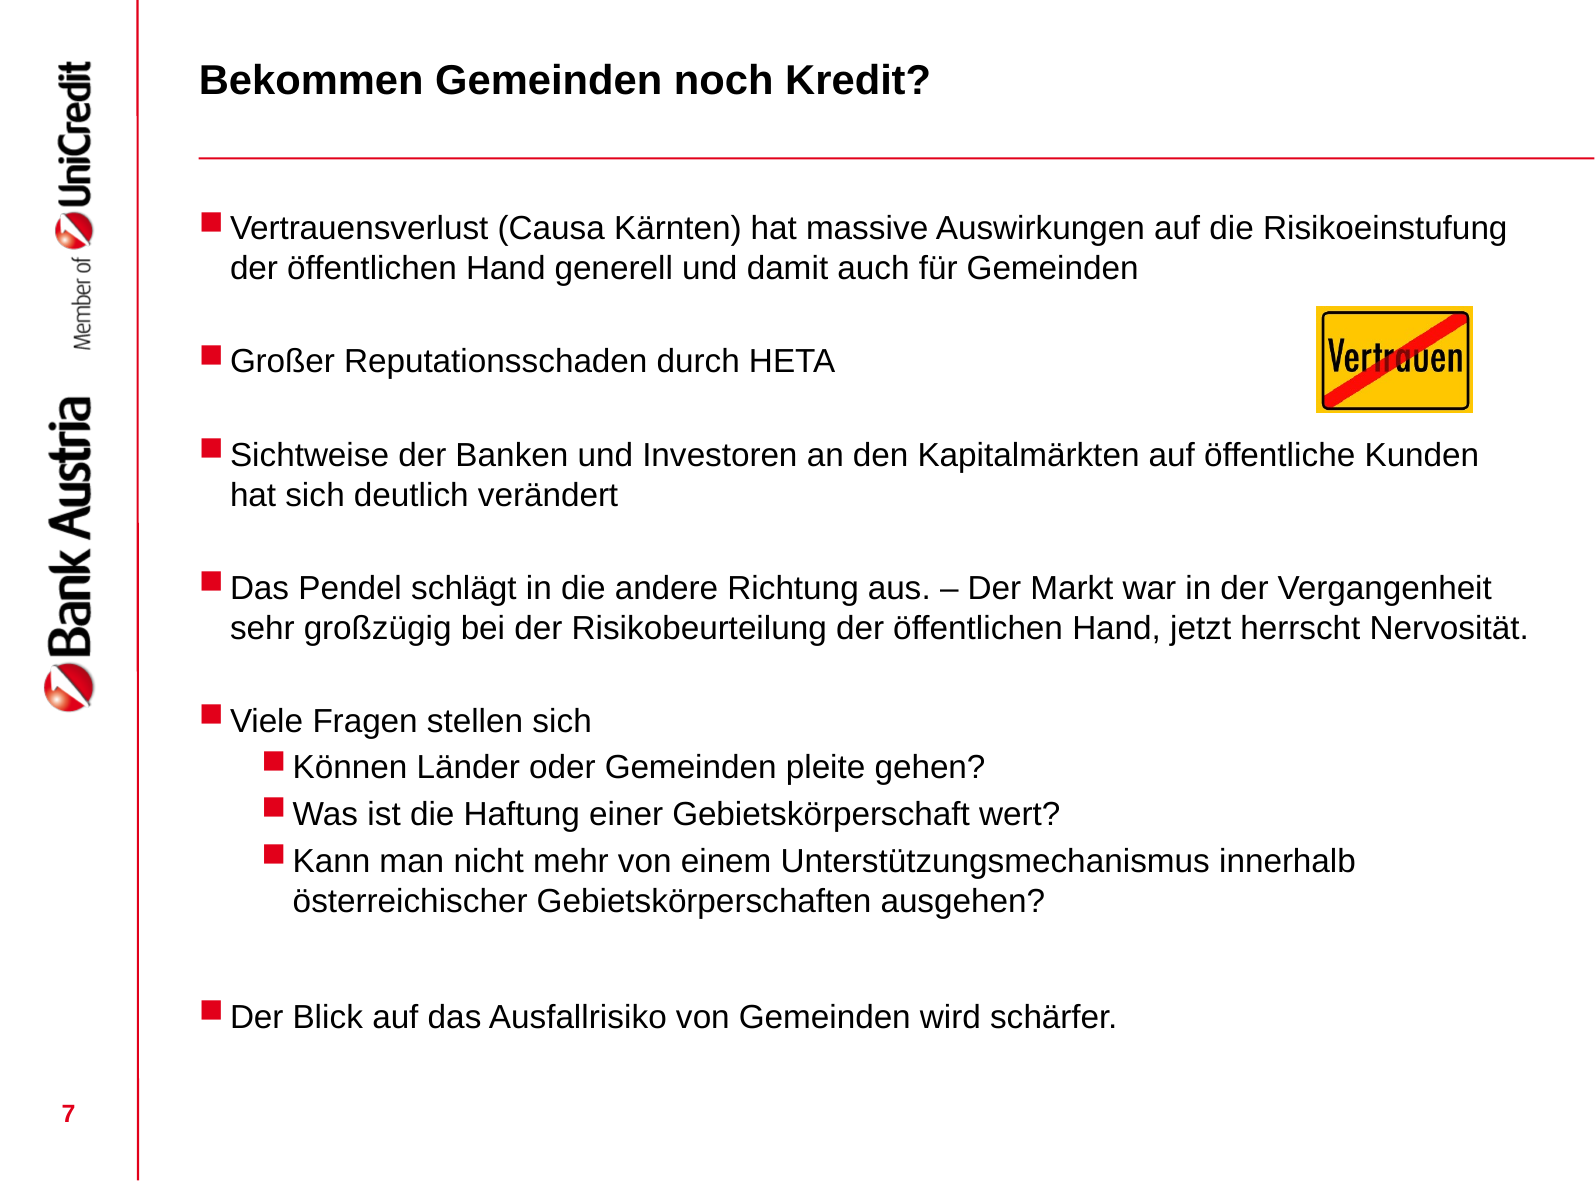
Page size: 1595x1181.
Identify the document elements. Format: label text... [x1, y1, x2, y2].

picture [43, 62, 96, 713]
list Vertrauensverlust (Causa Kärnten) hat massive Auswirkungen auf die Risikoeinstufung der öffentlichen Hand generell und damit auch für Gemeinden Großer Reputationsschaden durch HETA Sichtweise der Banken und Investoren an den Kapitalmärkten auf öffentliche Kunden hat sich deutlich verändert Das Pendel schlägt in die andere Richtung aus. – Der Markt war in der Vergangenheit sehr großzügig bei der Risikobeurteilung der öffentlichen Hand, jetzt herrscht Nervosität. Viele Fragen stellen sich Können Länder oder Gemeinden pleite gehen? Was ist die Haftung einer Gebietskörperschaft wert? Kann man nicht mehr von einem Unterstützungsmechanismus innerhalb österreichischer Gebietskörperschaften ausgehen? Der Blick auf das Ausfallrisiko von Gemeinden wird schärfer. [198, 206, 1537, 1034]
slide_number 7 [0, 1048, 138, 1128]
title Bekommen Gemeinden noch Kredit? [198, 0, 1537, 157]
picture [1316, 306, 1473, 414]
